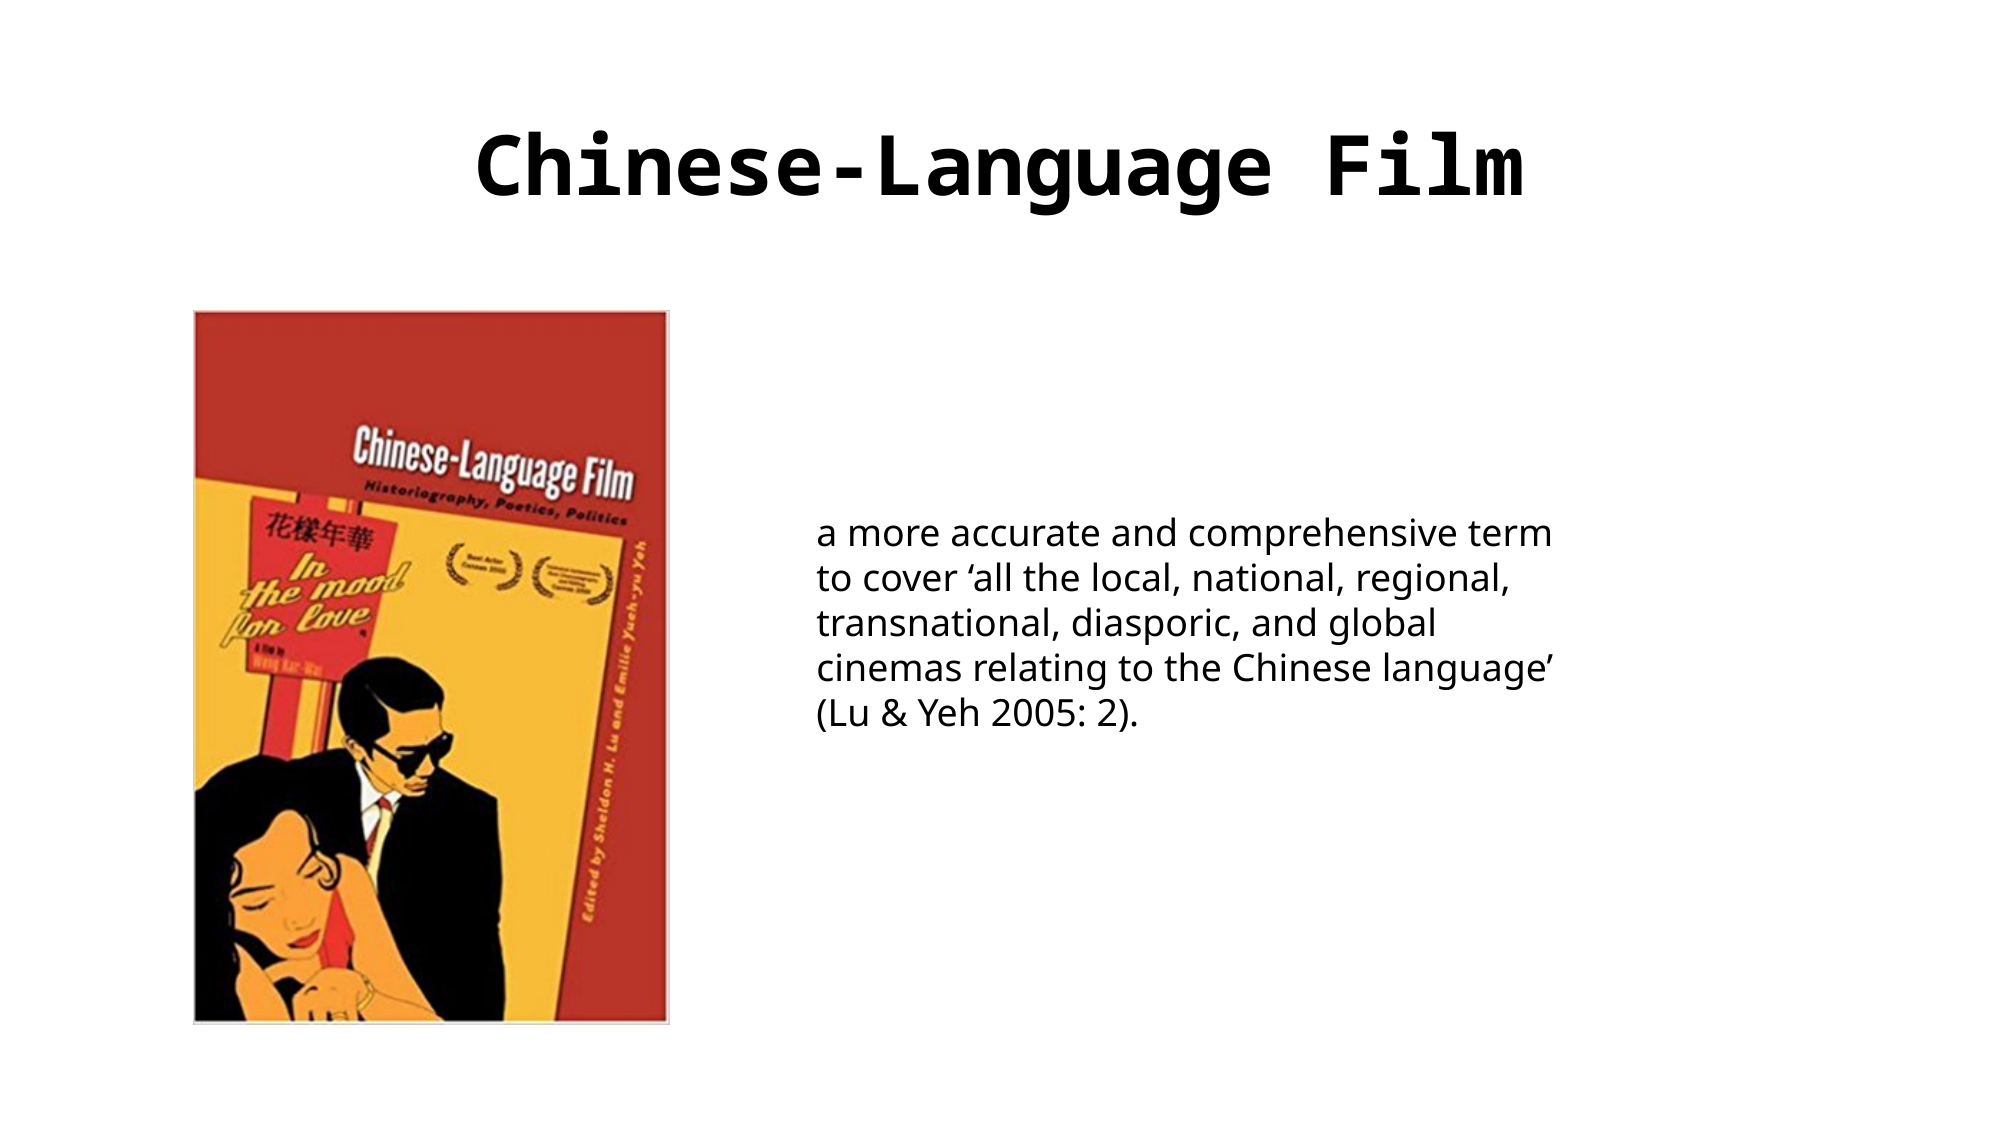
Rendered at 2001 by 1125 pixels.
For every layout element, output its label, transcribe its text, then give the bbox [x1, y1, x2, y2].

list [193, 310, 670, 1025]
text_box a more accurate and comprehensive term to cover ‘all the local, national, regional, transnational, diasporic, and global cinemas relating to the Chinese language’ (Lu & Yeh 2005: 2). [801, 501, 1592, 741]
title Chinese-Language Film [137, 59, 1863, 278]
